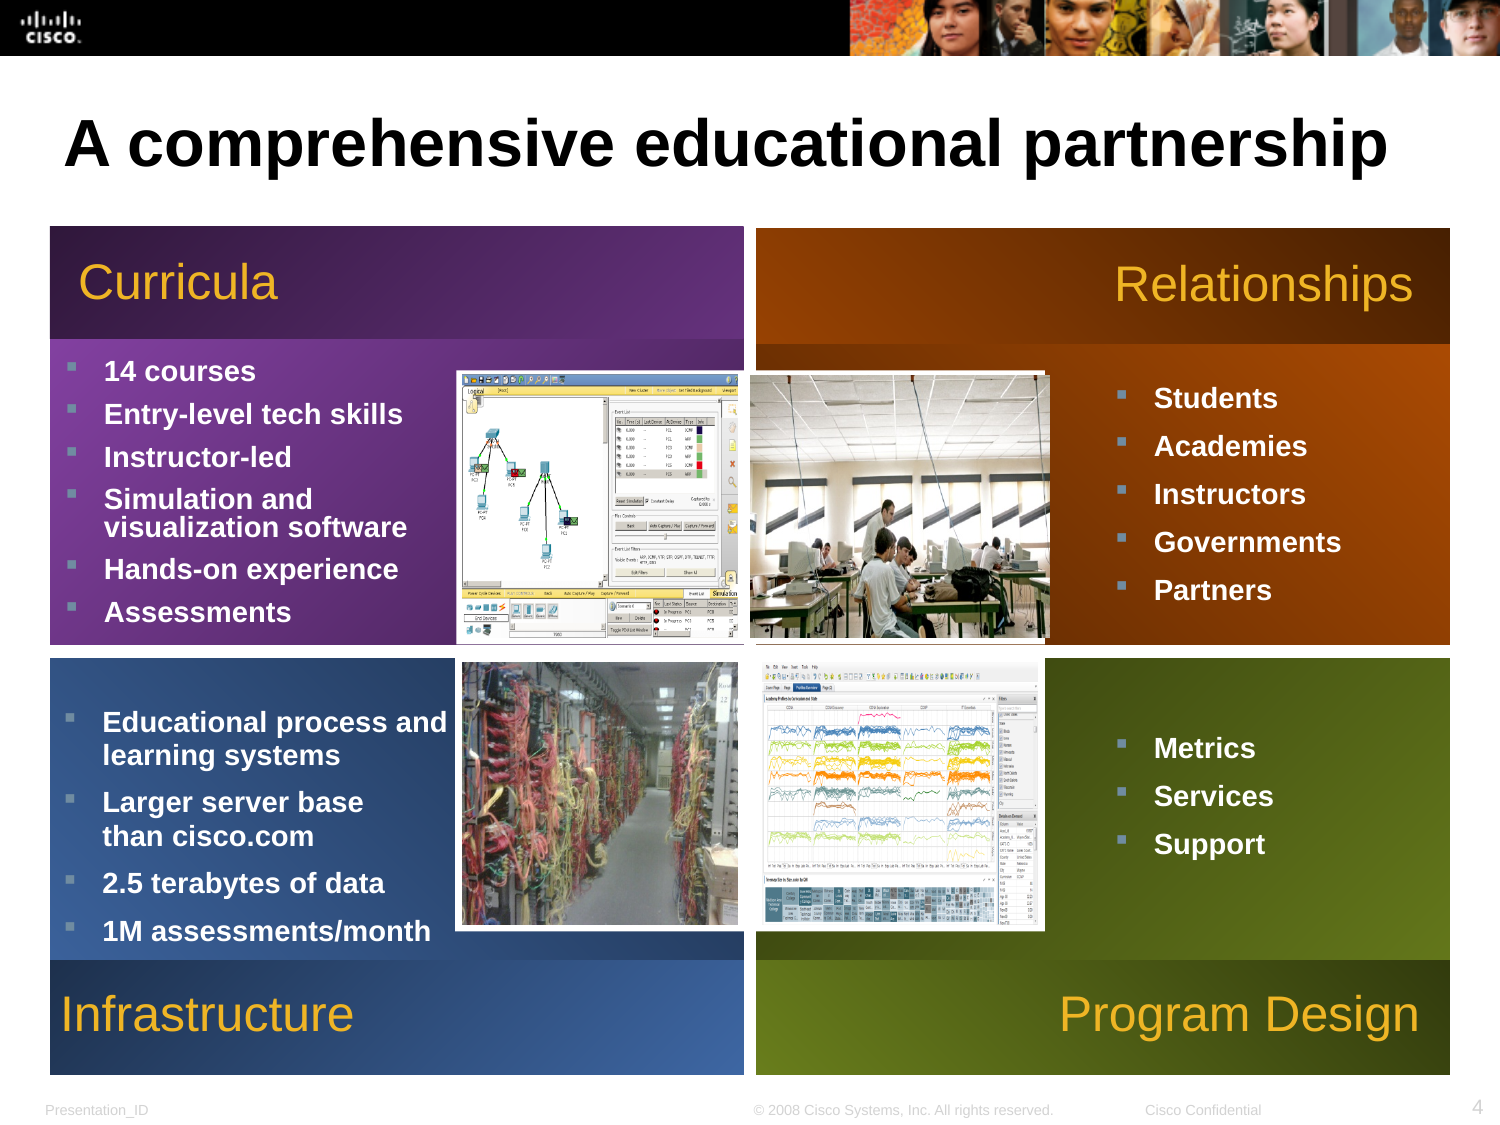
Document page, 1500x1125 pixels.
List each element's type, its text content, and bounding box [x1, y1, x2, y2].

picture [0, 0, 1500, 56]
text_box [455, 657, 744, 932]
text_box [756, 960, 1450, 1075]
text_box [49, 226, 744, 339]
text_box [756, 658, 1450, 960]
text_box [50, 658, 455, 700]
text_box [756, 228, 1450, 344]
text_box [50, 339, 744, 645]
text_box Infrastructure [46, 981, 482, 1049]
text_box Curricula [64, 249, 500, 318]
text_box [756, 344, 1450, 645]
text_box [50, 960, 744, 1075]
picture [762, 662, 1038, 926]
text_box Metrics Services Support [1101, 688, 1391, 868]
text_box [456, 370, 746, 645]
text_box [756, 657, 1045, 932]
text_box Students Academies Instructors Governments Partners [1101, 363, 1430, 614]
text_box [50, 932, 744, 960]
text_box 14 courses Entry-level tech skills Instructor-led Simulation and visualization software Hands-on experience Assessments [51, 455, 456, 635]
text_box A comprehensive educational partnership [49, 99, 1462, 188]
text_box Relationships [991, 251, 1428, 319]
picture [749, 374, 1051, 638]
picture [462, 374, 738, 638]
text_box Program Design [997, 981, 1434, 1049]
text_box Educational process and learning systems Larger server base than cisco.com 2.5 terabytes of data 1M assessments/month [49, 700, 577, 956]
picture [462, 662, 738, 926]
